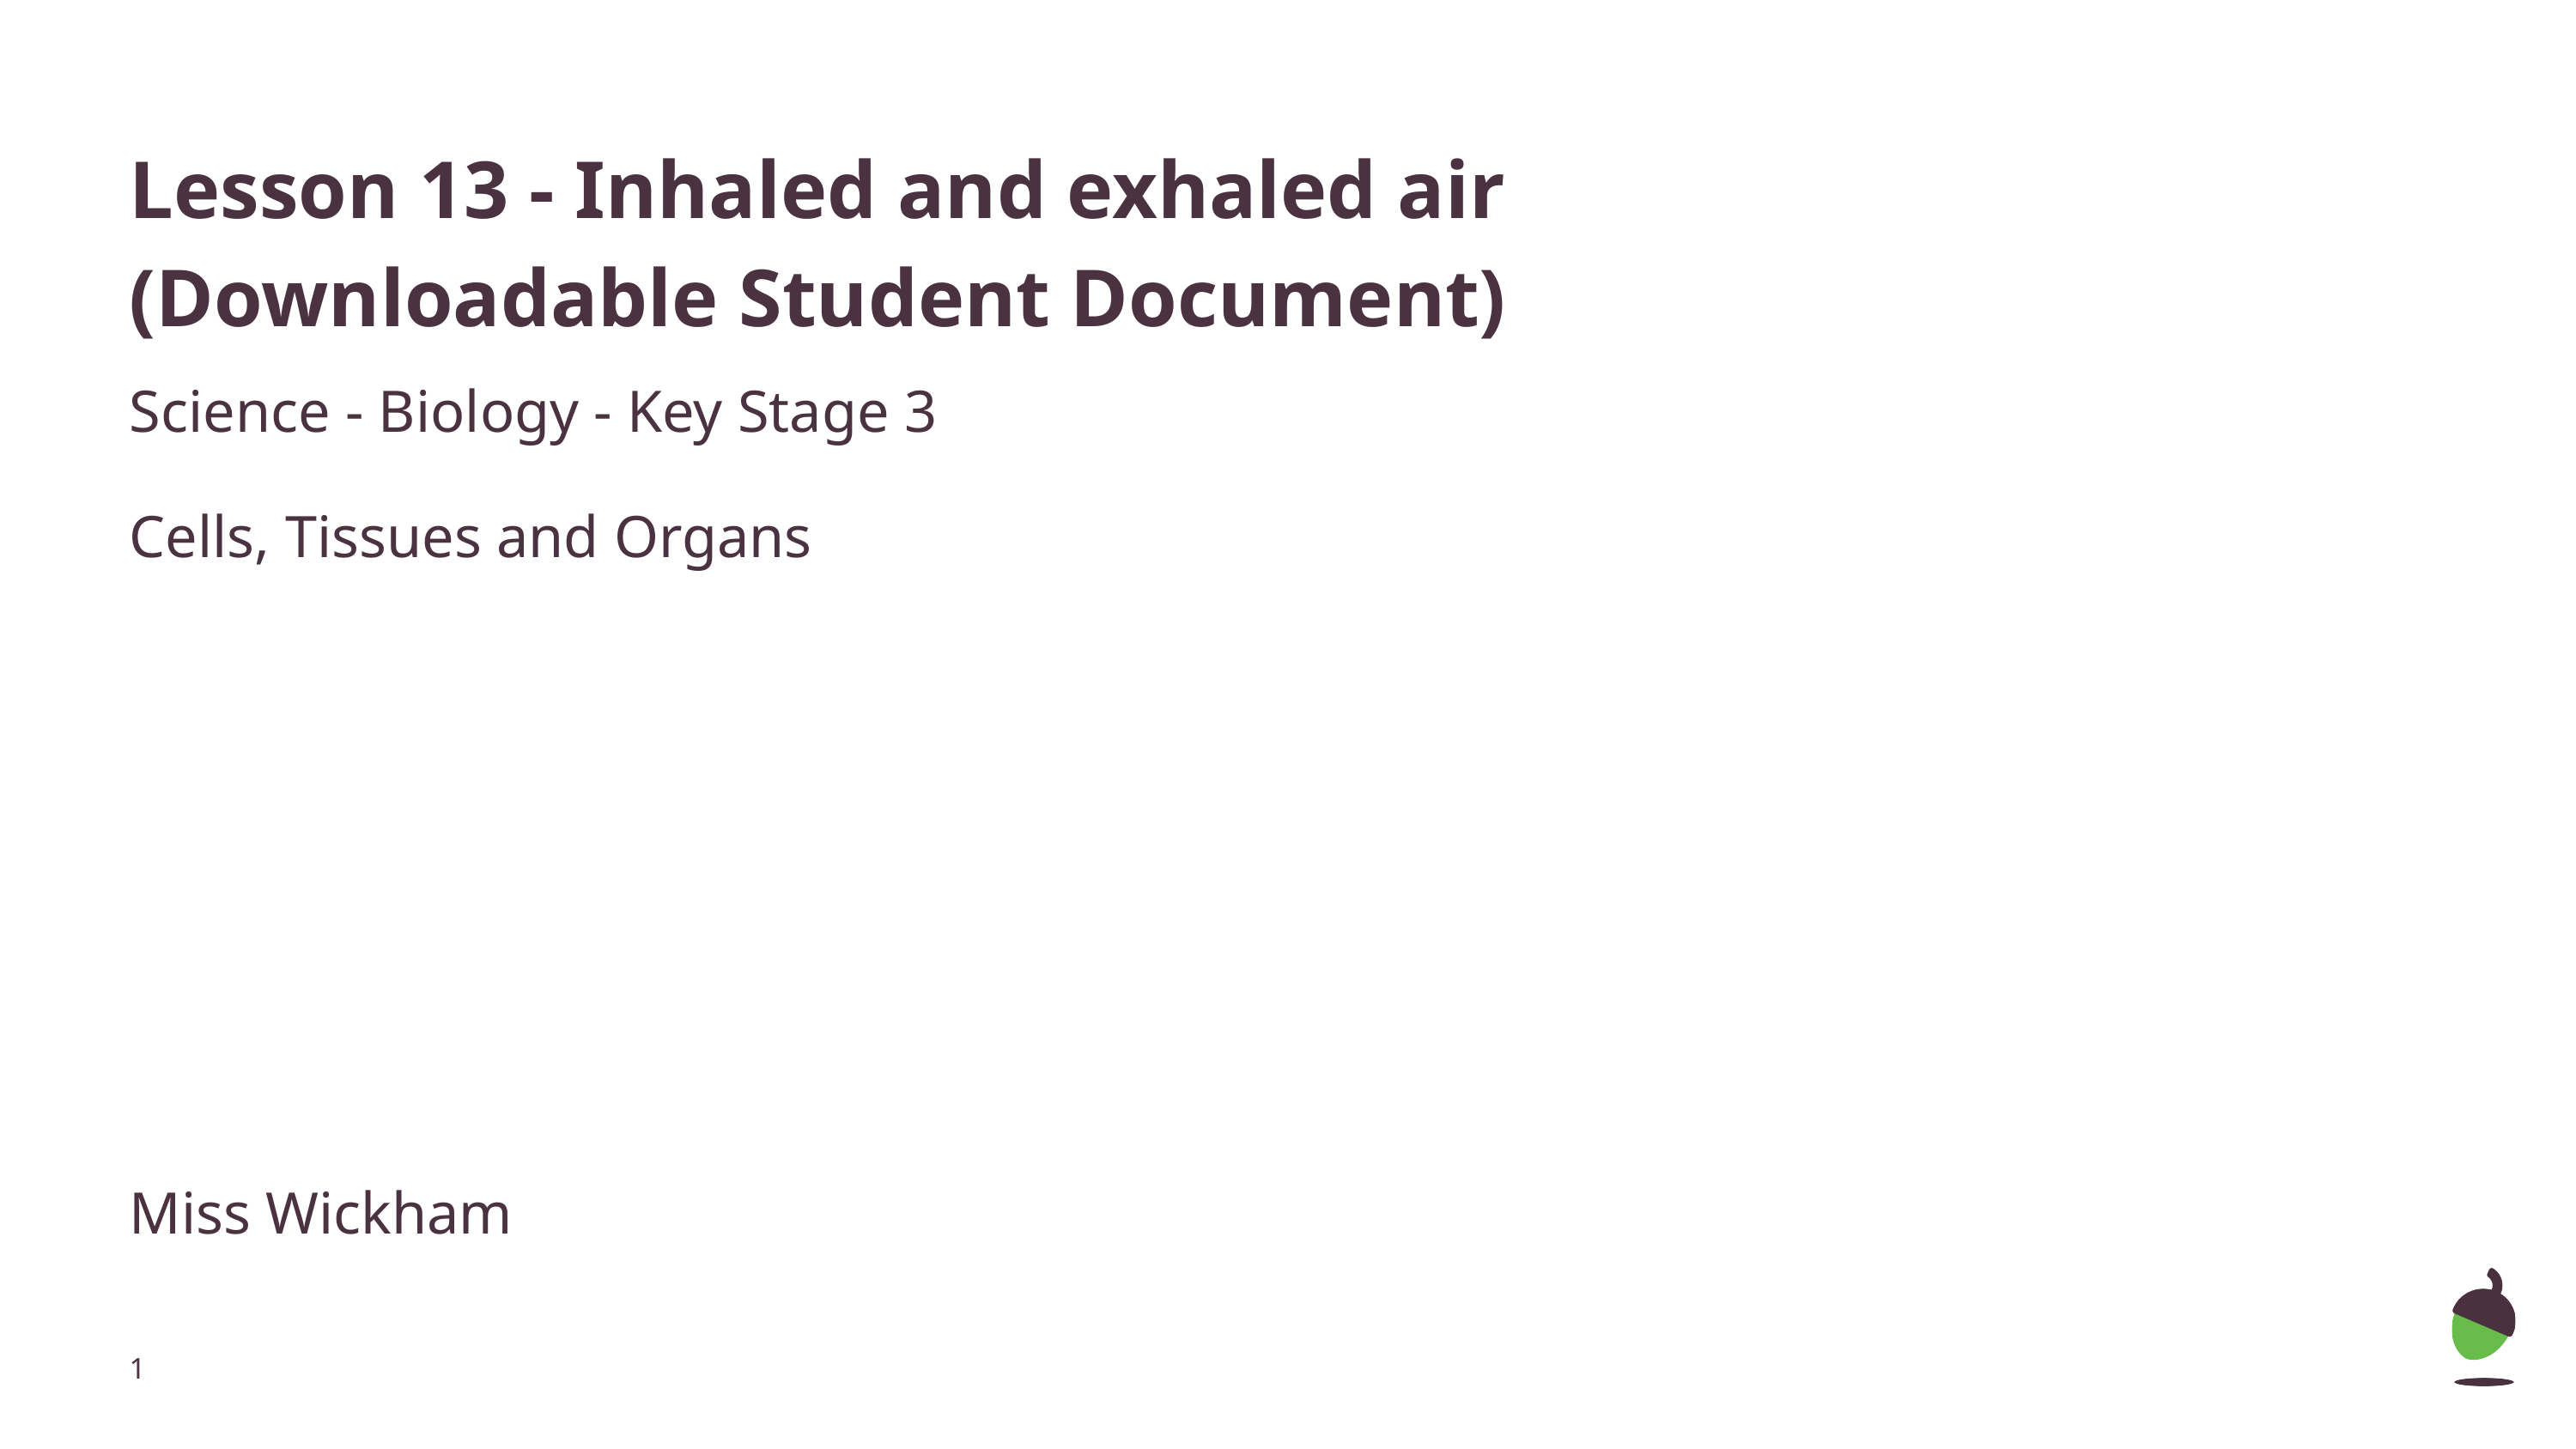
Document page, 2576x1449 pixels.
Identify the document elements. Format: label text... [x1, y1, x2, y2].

subtitle Miss Wickham [129, 1155, 1242, 1331]
list Science - Biology - Key Stage 3 Cells, Tissues and Organs [129, 355, 2447, 1245]
picture [2451, 1268, 2516, 1386]
title Lesson 13 - Inhaled and exhaled air (Downloadable Student Document) [129, 124, 1990, 355]
slide_number ‹#› [129, 1349, 332, 1401]
